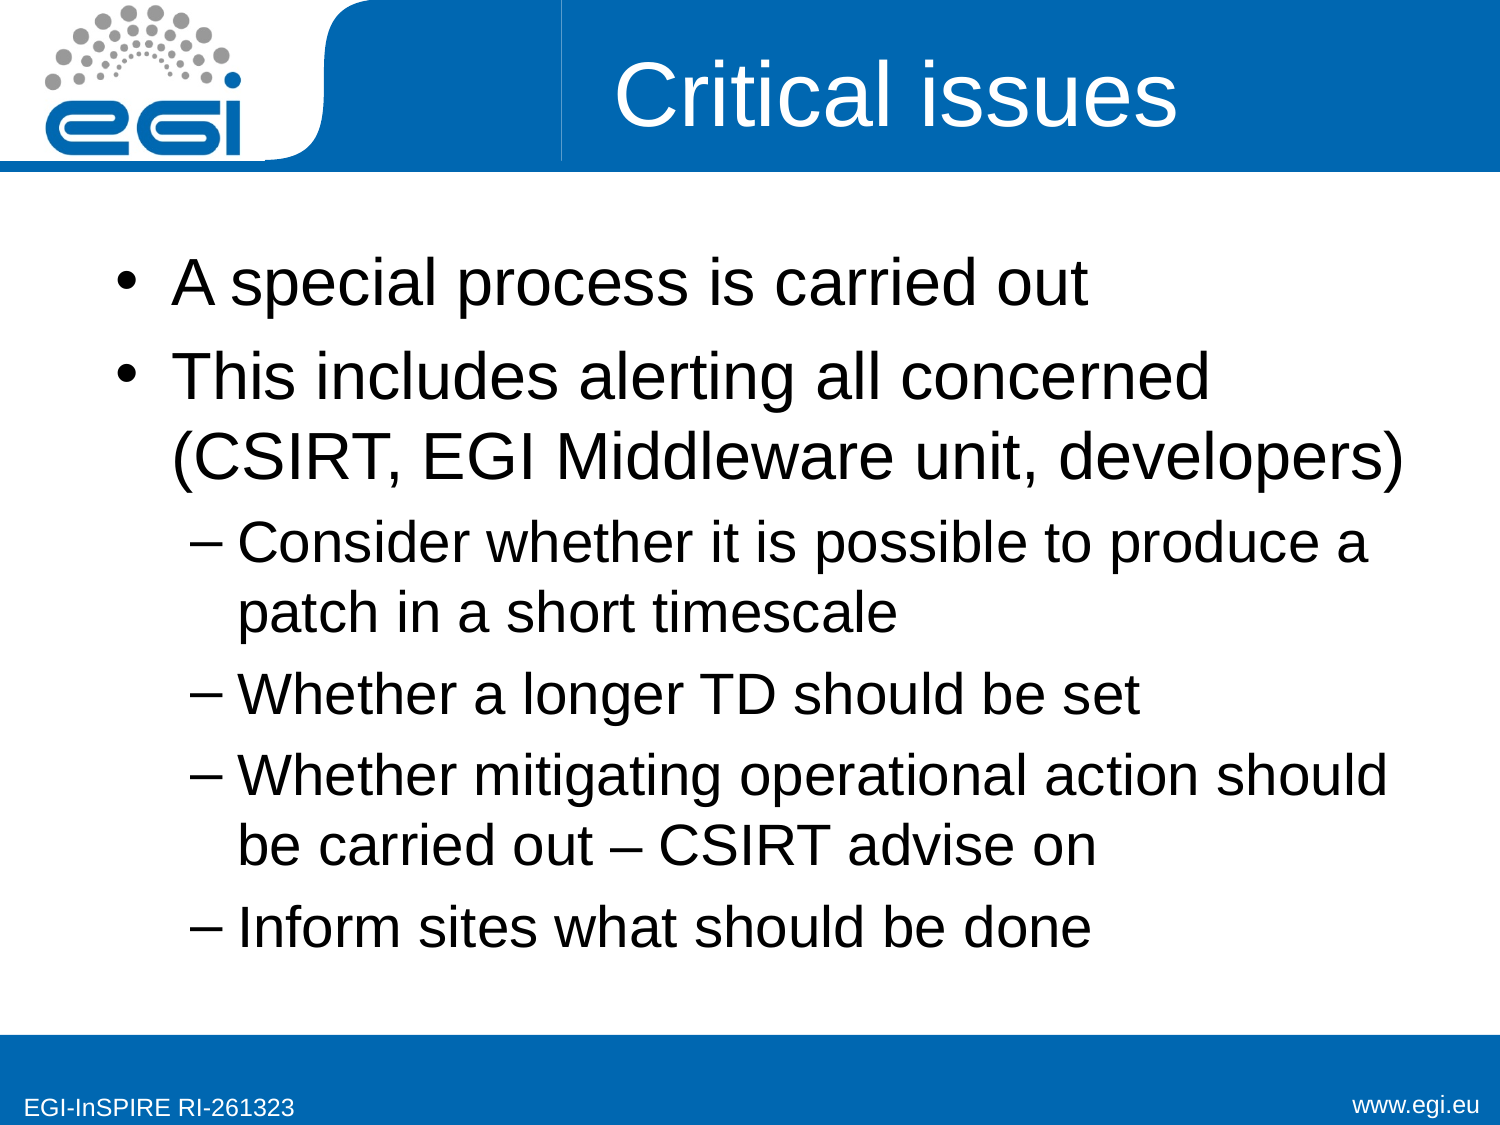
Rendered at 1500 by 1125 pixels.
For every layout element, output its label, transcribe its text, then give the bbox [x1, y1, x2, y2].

title Critical issues [348, 18, 1471, 162]
picture [0, 0, 265, 161]
list A special process is carried out This includes alerting all concerned (CSIRT, EGI Middleware unit, developers) Consider whether it is possible to produce a patch in a short timescale Whether a longer TD should be set Whether mitigating operational action should be carried out – CSIRT advise on Inform sites what should be done [100, 231, 1426, 975]
